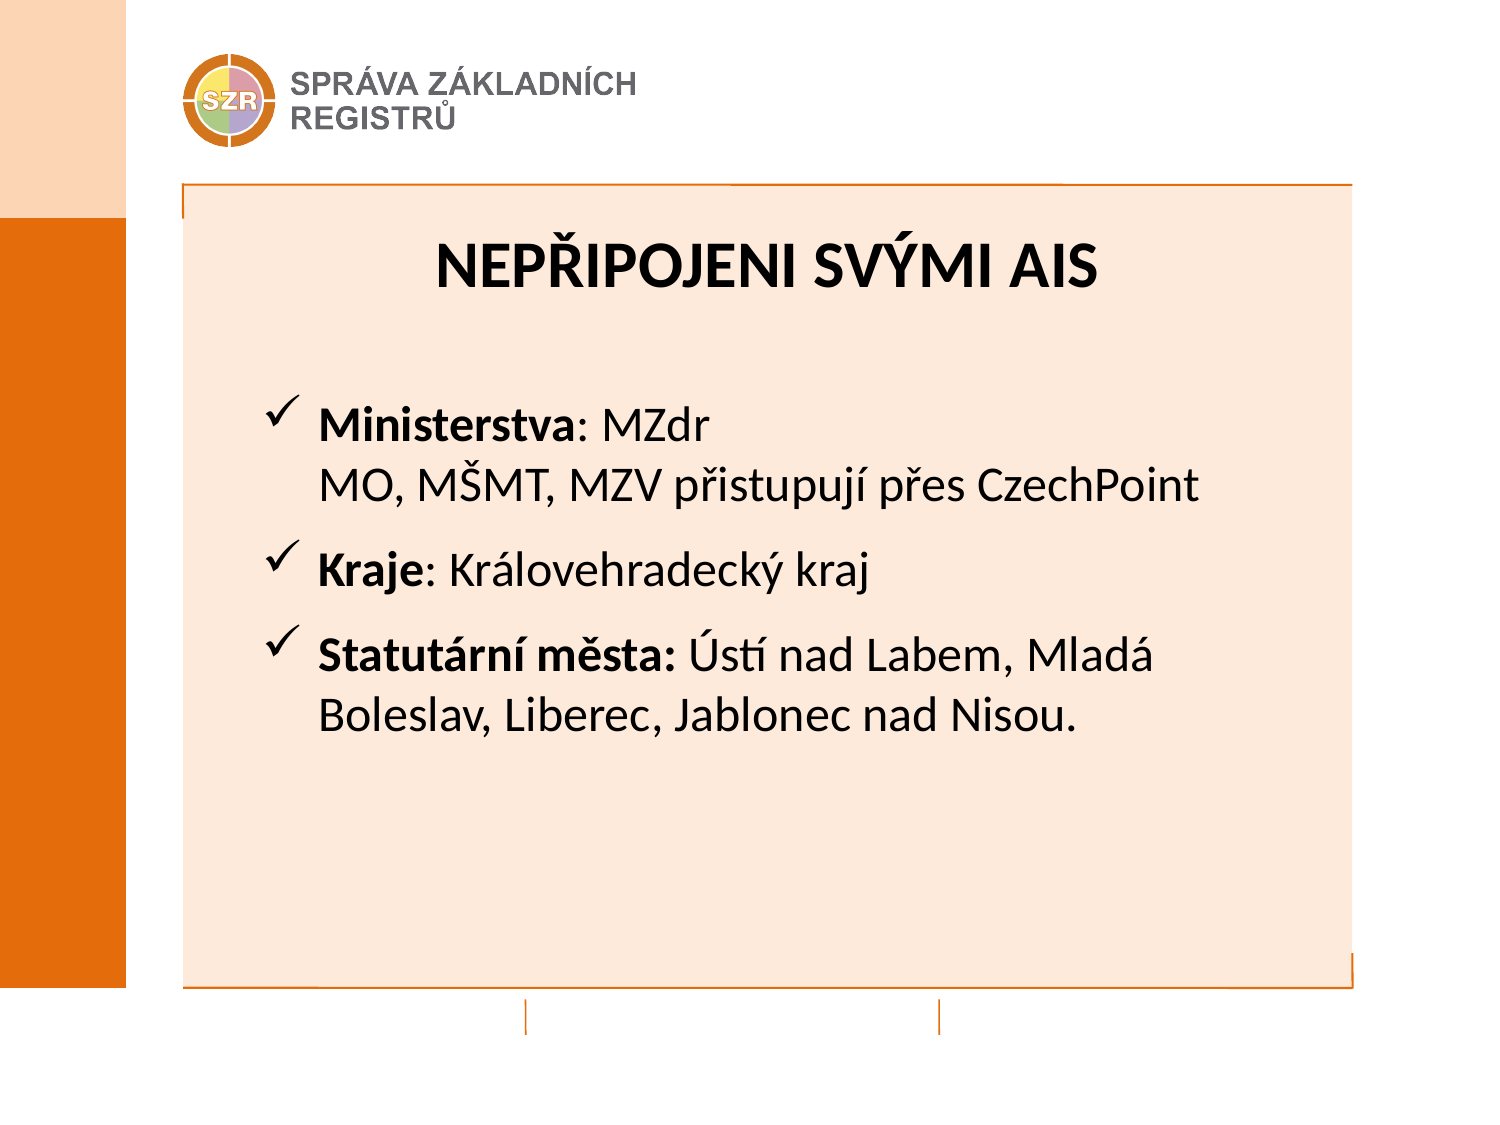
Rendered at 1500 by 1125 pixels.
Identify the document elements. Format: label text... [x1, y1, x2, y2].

text_box Ministerstva: MZdr MO, MŠMT, MZV přistupují přes CzechPoint Kraje: Královehradecký kraj Statutární města: Ústí nad Labem, Mladá Boleslav, Liberec, Jablonec nad Nisou. [247, 384, 1280, 846]
picture [182, 54, 636, 148]
text_box [183, 339, 1353, 987]
text_box [0, 220, 124, 986]
text_box Nepřipojeni SVÝMI AIS [183, 185, 1353, 339]
text_box [0, 0, 125, 220]
